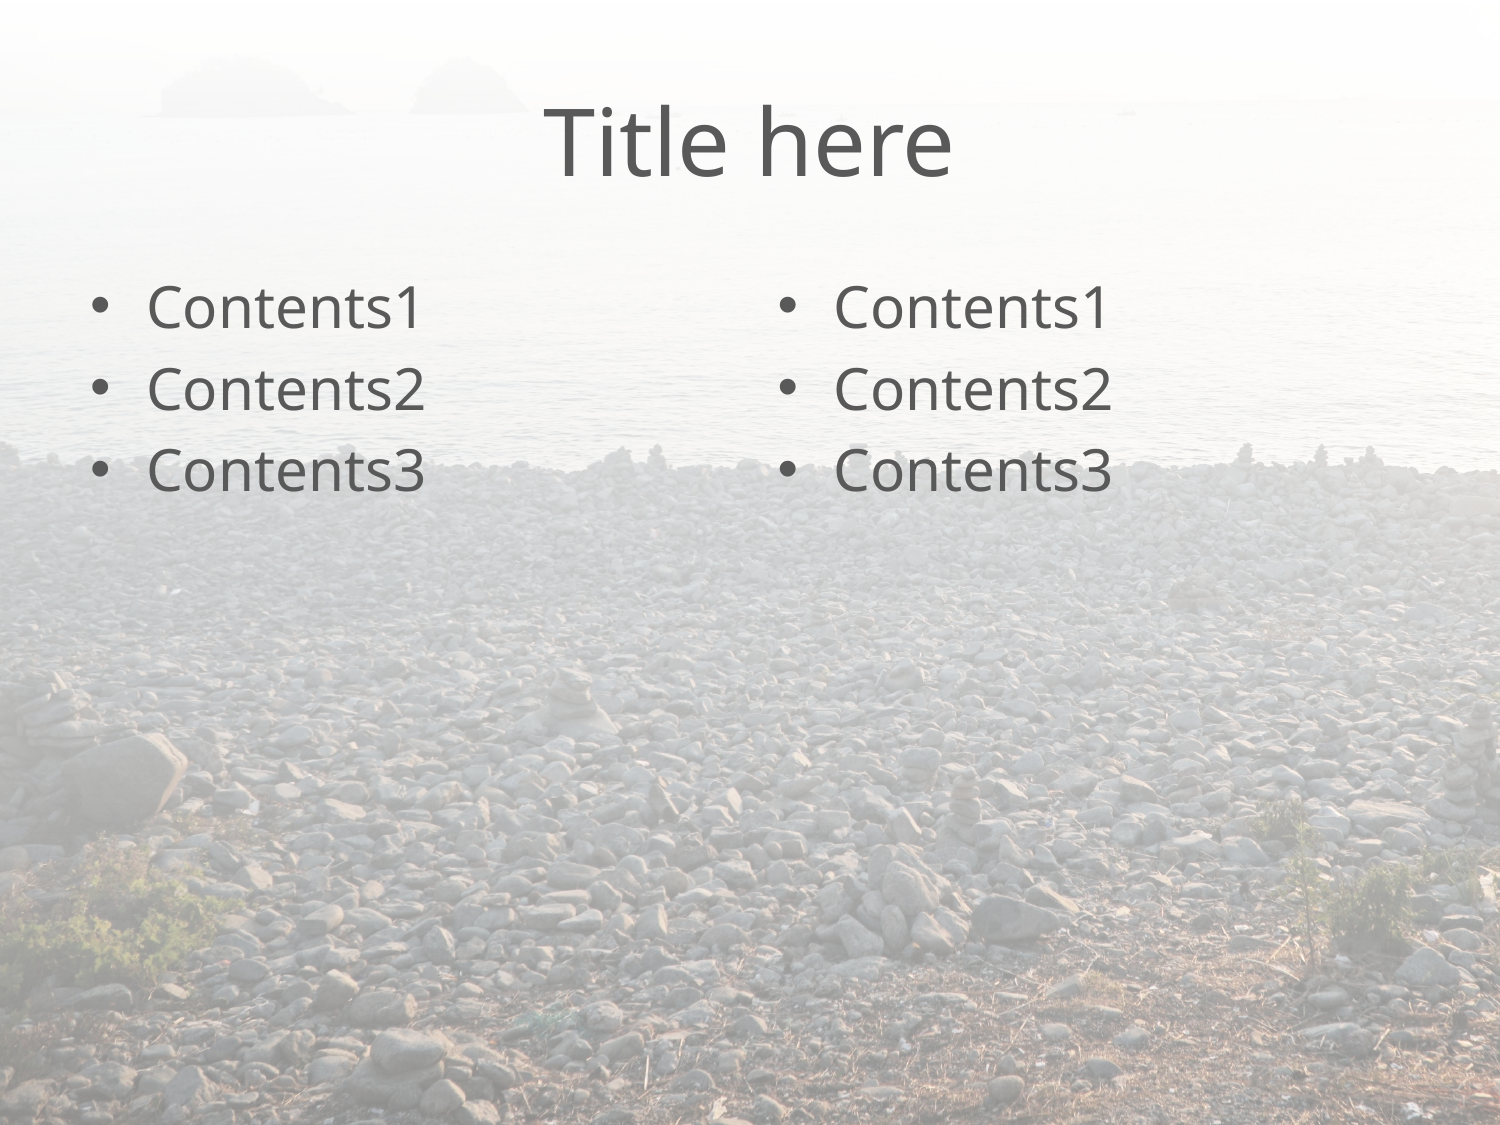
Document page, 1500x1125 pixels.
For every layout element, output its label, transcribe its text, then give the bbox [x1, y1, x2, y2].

text_box [0, 0, 1500, 1125]
list Contents1 Contents2 Contents3 [762, 262, 1425, 1005]
list Contents1 Contents2 Contents3 [75, 262, 738, 1005]
title Title here [75, 45, 1425, 233]
